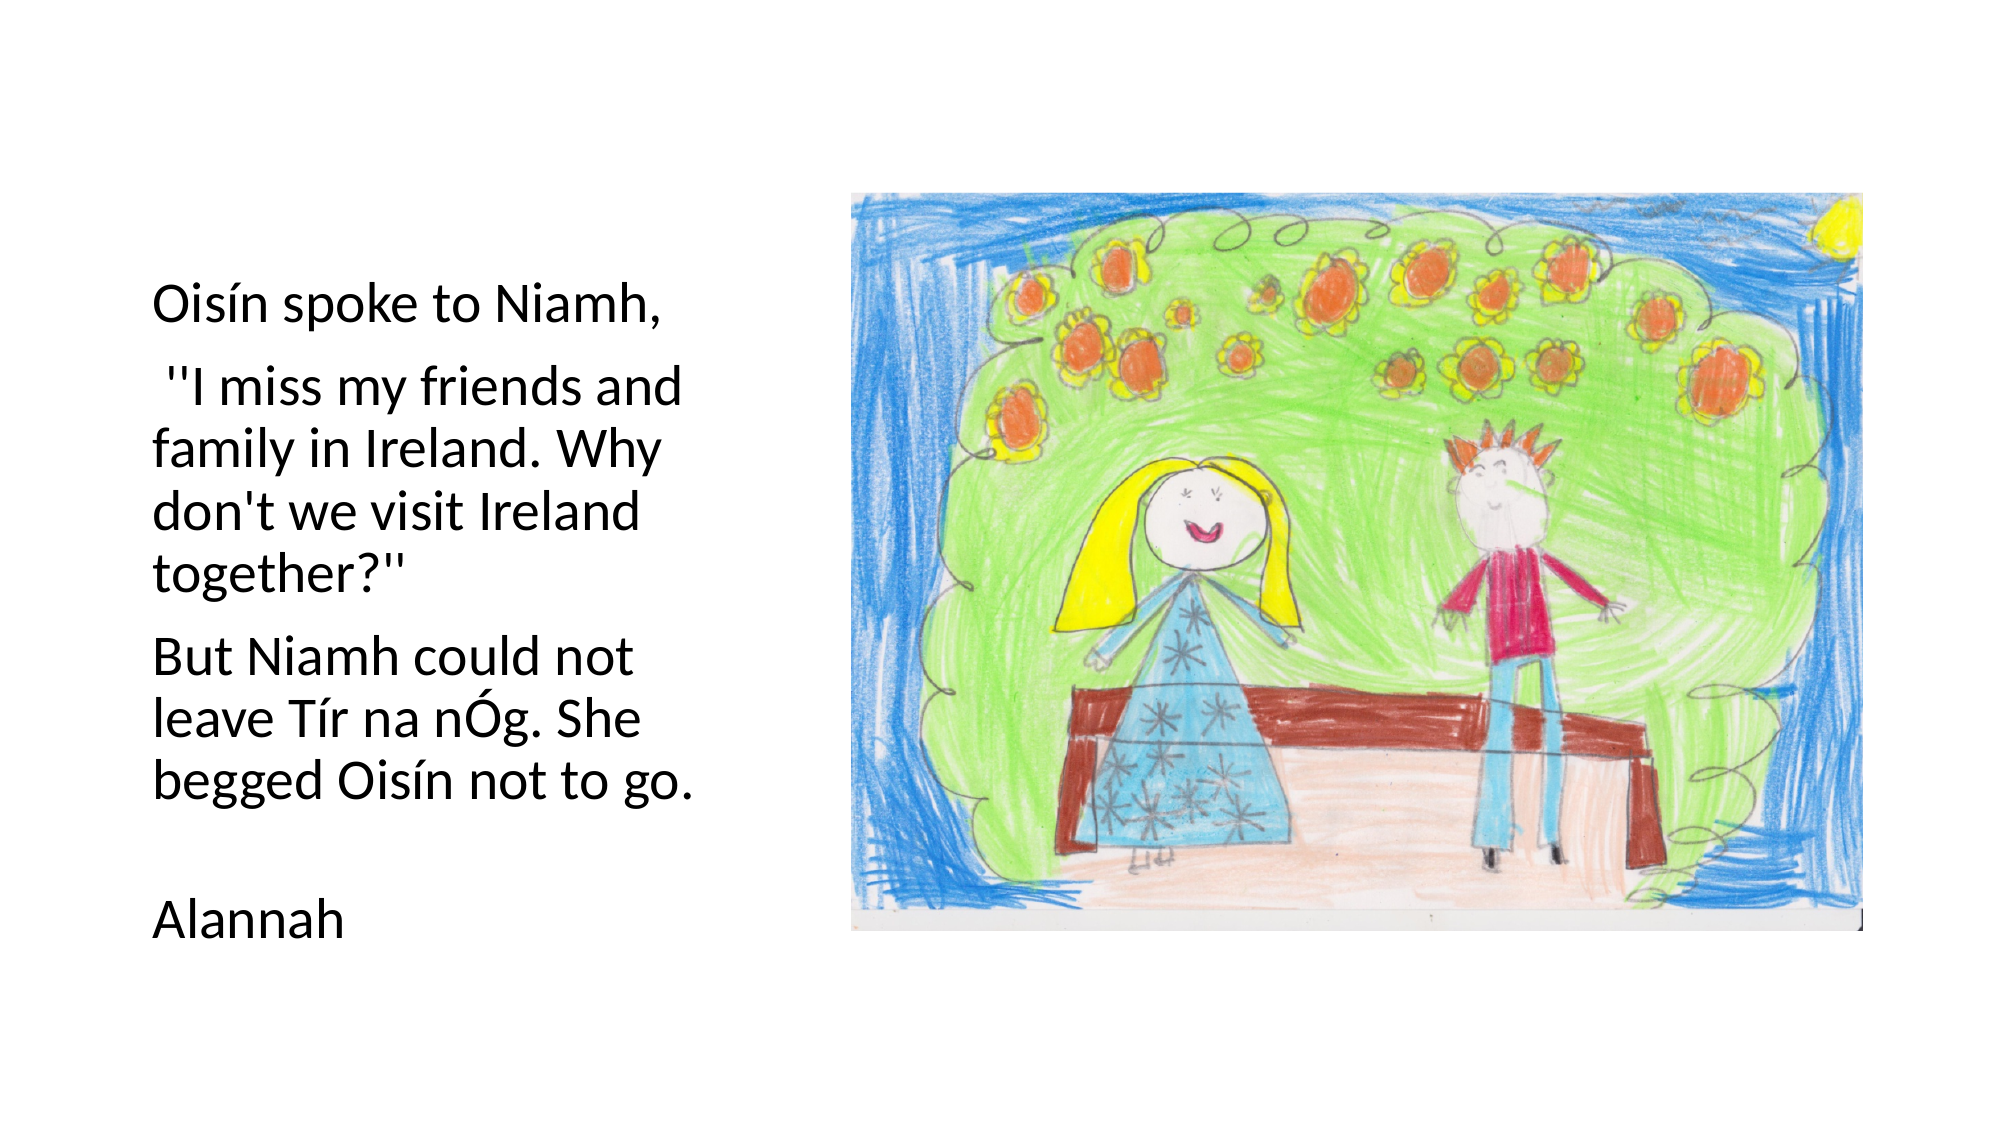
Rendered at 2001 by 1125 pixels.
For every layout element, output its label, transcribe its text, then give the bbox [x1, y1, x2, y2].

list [987, 55, 1726, 1068]
list Oisín spoke to Niamh, ''I miss my friends and family in Ireland. Why don't we visit Ireland together?'' But Niamh could not leave Tír na nÓg. She begged Oisín not to go. Alannah [137, 209, 783, 963]
picture [1726, 193, 1862, 931]
picture [852, 193, 987, 931]
